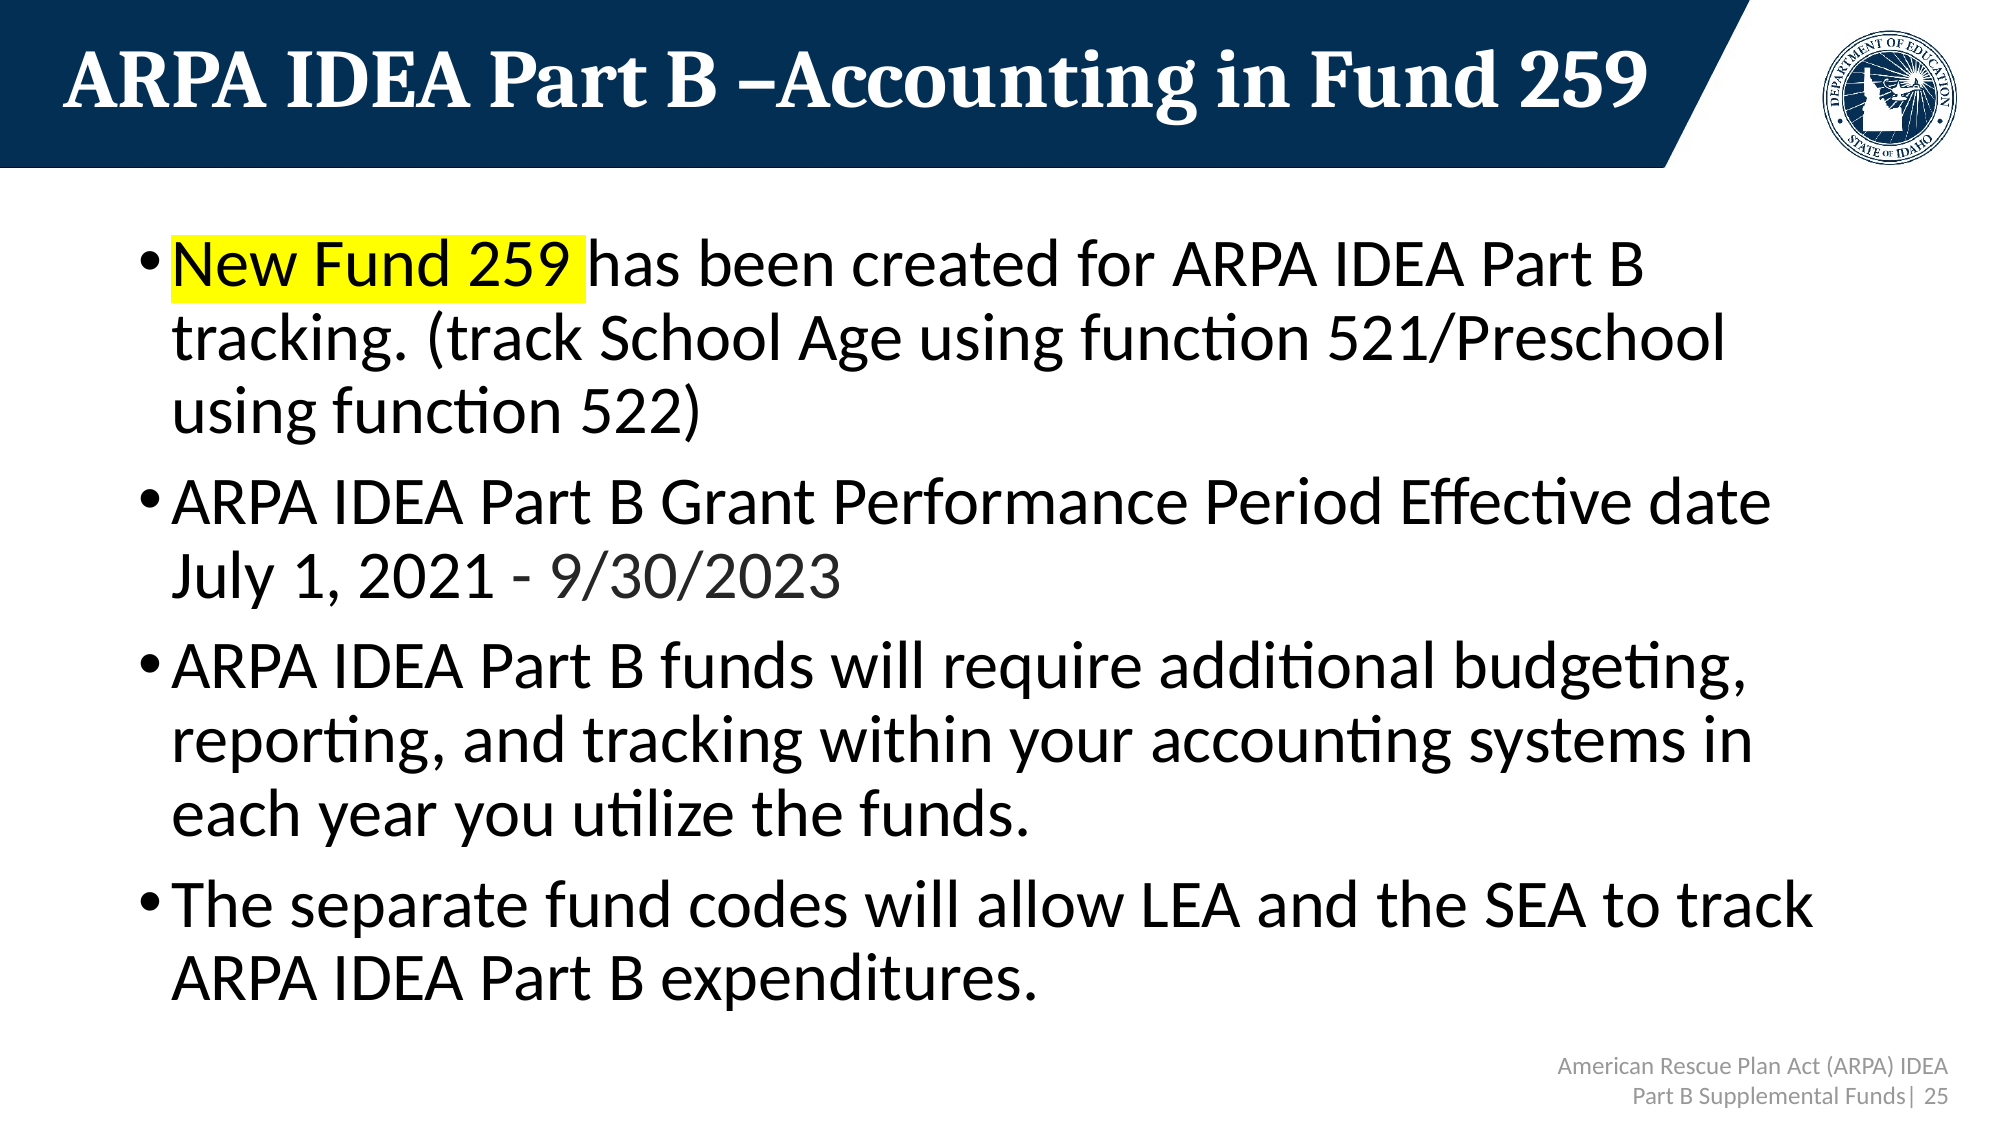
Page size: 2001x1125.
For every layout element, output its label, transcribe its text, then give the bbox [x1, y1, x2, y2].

list New Fund 259 has been created for ARPA IDEA Part B tracking. (track School Age using function 521/Preschool using function 522) ARPA IDEA Part B Grant Performance Period Effective date July 1, 2021 - 9/30/2023 ARPA IDEA Part B funds will require additional budgeting, reporting, and tracking within your accounting systems in each year you utilize the funds. The separate fund codes will allow LEA and the SEA to track ARPA IDEA Part B expenditures. [123, 219, 1849, 1027]
slide_number American Rescue Plan Act (ARPA) IDEA Part B Supplemental Funds| 25 [1514, 1049, 1965, 1109]
title ARPA IDEA Part B –Accounting in Fund 259 [48, 0, 1797, 163]
picture [1665, 0, 1965, 173]
